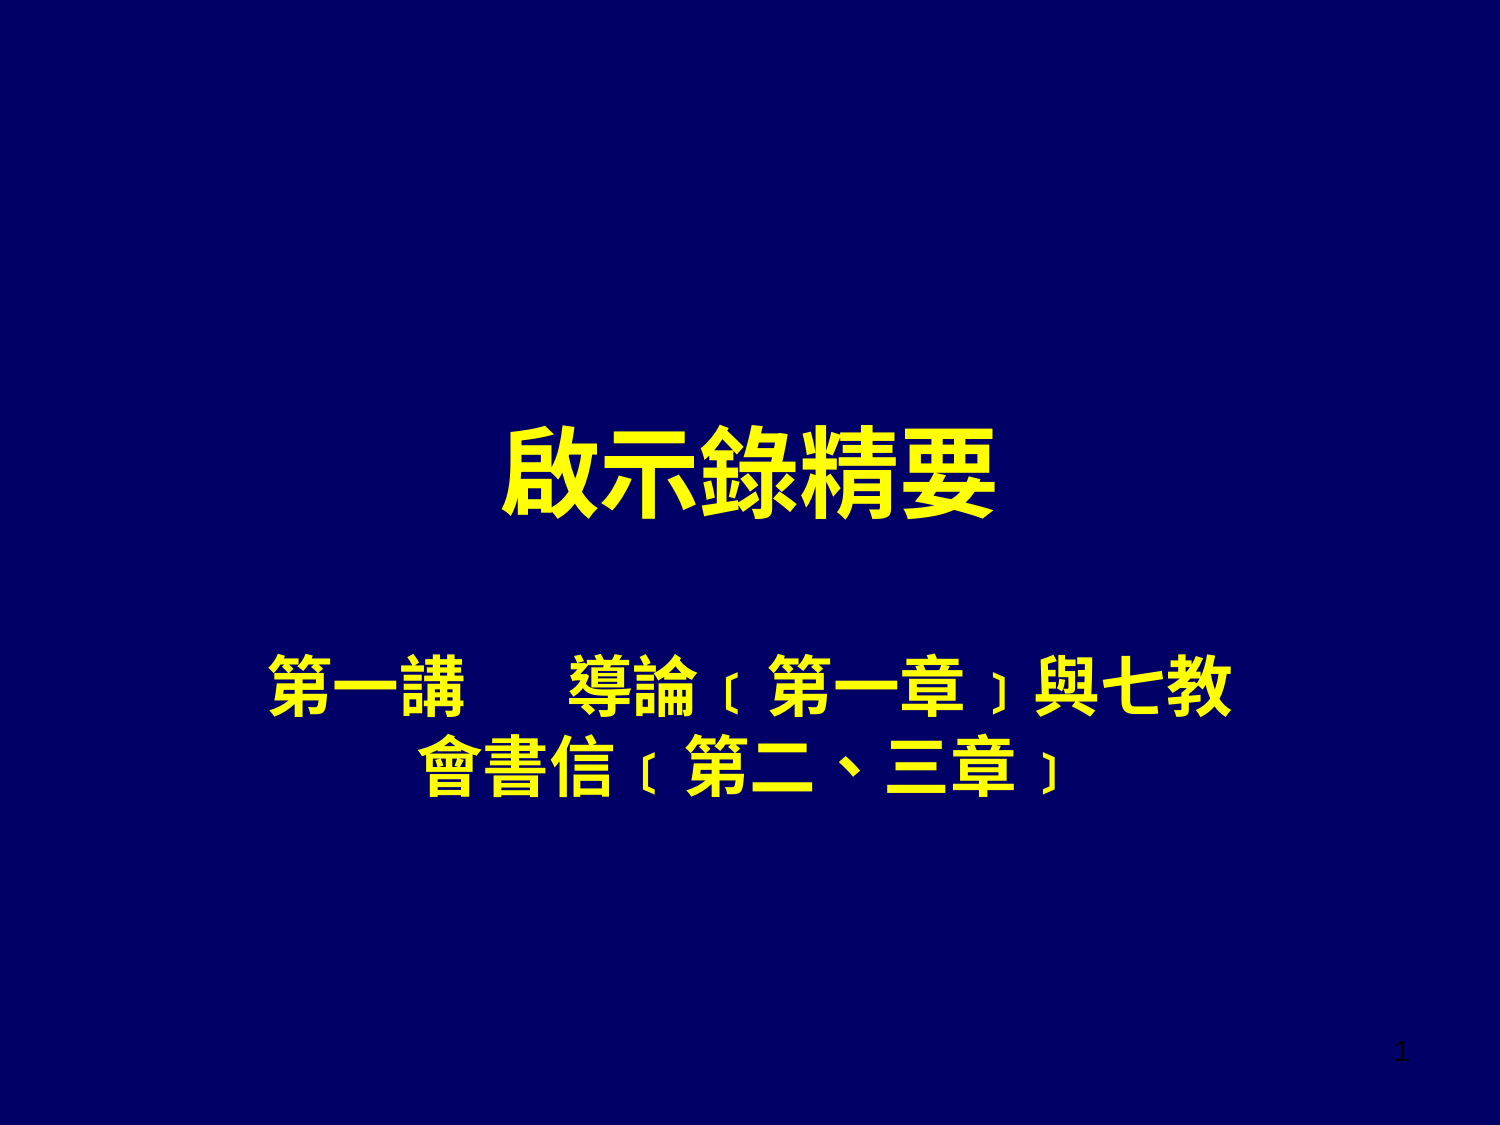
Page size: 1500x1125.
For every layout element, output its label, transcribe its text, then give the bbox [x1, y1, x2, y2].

title 啟示錄精要 [112, 349, 1388, 591]
subtitle 第一講 導論﹝第一章﹞與七教會書信﹝第二、三章﹞ [225, 637, 1275, 925]
slide_number 1 [1074, 1024, 1425, 1103]
